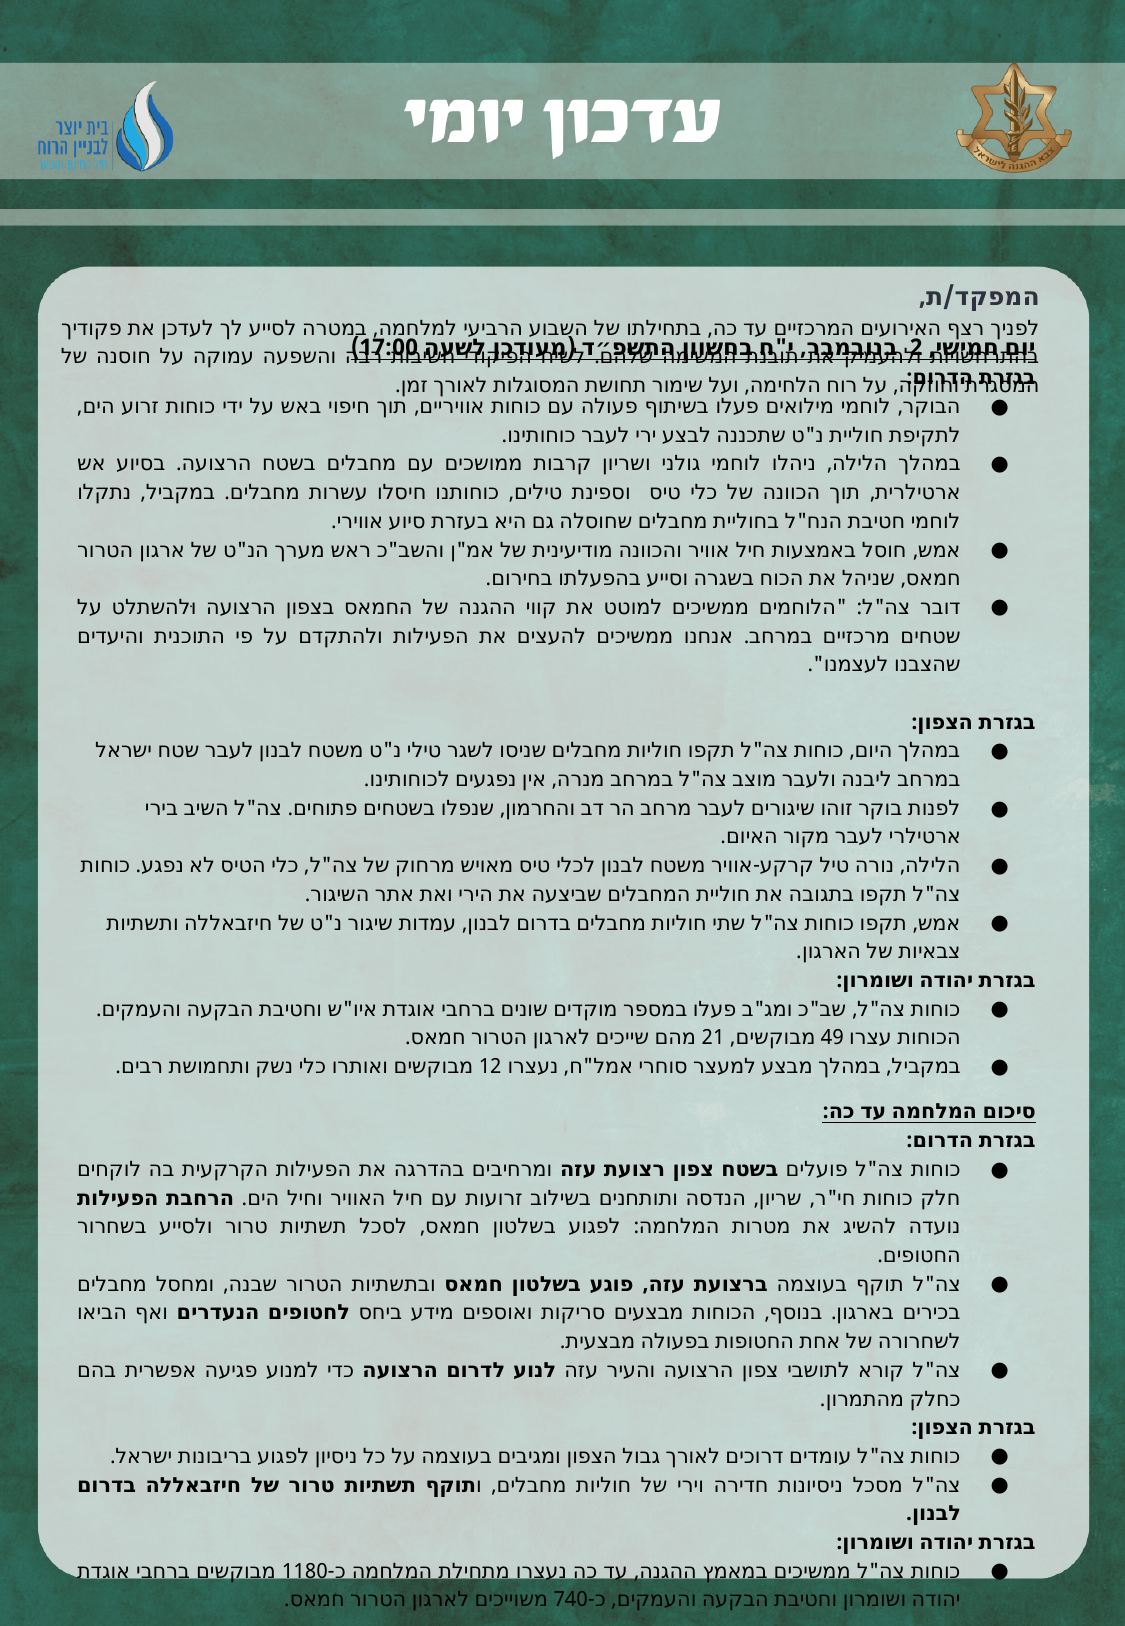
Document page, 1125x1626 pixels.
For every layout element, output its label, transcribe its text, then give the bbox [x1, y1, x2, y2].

text_box יום חמישי, 2 בנובמבר, י"ח בחשוון התשפ״ד (מעודכן לשעה 17:00) בגזרת הדרום: הבוקר, לוחמי מילואים פעלו בשיתוף פעולה עם כוחות אוויריים, תוך חיפוי באש על ידי כוחות זרוע הים, לתקיפת חוליית נ"ט שתכננה לבצע ירי לעבר כוחותינו. במהלך הלילה, ניהלו לוחמי גולני ושריון קרבות ממושכים עם מחבלים בשטח הרצועה. בסיוע אש ארטילרית, תוך הכוונה של כלי טיס וספינת טילים, כוחותנו חיסלו עשרות מחבלים. במקביל, נתקלו לוחמי חטיבת הנח"ל בחוליית מחבלים שחוסלה גם היא בעזרת סיוע אווירי. אמש, חוסל באמצעות חיל אוויר והכוונה מודיעינית של אמ"ן והשב"כ ראש מערך הנ"ט של ארגון הטרור חמאס, שניהל את הכוח בשגרה וסייע בהפעלתו בחירום. דובר צה"ל: "הלוחמים ממשיכים למוטט את קווי ההגנה של החמאס בצפון הרצועה וּלהשתלט על שטחים מרכזיים במרחב. אנחנו ממשיכים להעצים את הפעילות ולהתקדם על פי התוכנית והיעדים שהצבנו לעצמנו". בגזרת הצפון: במהלך היום, כוחות צה"ל תקפו חוליות מחבלים שניסו לשגר טילי נ"ט משטח לבנון לעבר שטח ישראל במרחב ליבנה ולעבר מוצב צה"ל במרחב מנרה, אין נפגעים לכוחותינו. לפנות בוקר זוהו שיגורים לעבר מרחב הר דב והחרמון, שנפלו בשטחים פתוחים. צה"ל השיב בירי ארטילרי לעבר מקור האיום. הלילה, נורה טיל קרקע-אוויר משטח לבנון לכלי טיס מאויש מרחוק של צה"ל, כלי הטיס לא נפגע. כוחות צה"ל תקפו בתגובה את חוליית המחבלים שביצעה את הירי ואת אתר השיגור. אמש, תקפו כוחות צה"ל שתי חוליות מחבלים בדרום לבנון, עמדות שיגור נ"ט של חיזבאללה ותשתיות צבאיות של הארגון. בגזרת יהודה ושומרון: כוחות צה"ל, שב"כ ומג"ב פעלו במספר מוקדים שונים ברחבי אוגדת איו"ש וחטיבת הבקעה והעמקים. הכוחות עצרו 49 מבוקשים, 21 מהם שייכים לארגון הטרור חמאס. במקביל, במהלך מבצע למעצר סוחרי אמל"ח, נעצרו 12 מבוקשים ואותרו כלי נשק ותחמושת רבים. סיכום המלחמה עד כה: בגזרת הדרום: כוחות צה"ל פועלים בשטח צפון רצועת עזה ומרחיבים בהדרגה את הפעילות הקרקעית בה לוקחים חלק כוחות חי"ר, שריון, הנדסה ותותחנים בשילוב זרועות עם חיל האוויר וחיל הים. הרחבת הפעילות נועדה להשיג את מטרות המלחמה: לפגוע בשלטון חמאס, לסכל תשתיות טרור ולסייע בשחרור החטופים. צה"ל תוקף בעוצמה ברצועת עזה, פוגע בשלטון חמאס ובתשתיות הטרור שבנה, ומחסל מחבלים בכירים בארגון. בנוסף, הכוחות מבצעים סריקות ואוספים מידע ביחס לחטופים הנעדרים ואף הביאו לשחרורה של אחת החטופות בפעולה מבצעית. צה"ל קורא לתושבי צפון הרצועה והעיר עזה לנוע לדרום הרצועה כדי למנוע פגיעה אפשרית בהם כחלק מהתמרון. בגזרת הצפון: כוחות צה"ל עומדים דרוכים לאורך גבול הצפון ומגיבים בעוצמה על כל ניסיון לפגוע בריבונות ישראל. צה"ל מסכל ניסיונות חדירה וירי של חוליות מחבלים, ותוקף תשתיות טרור של חיזבאללה בדרום לבנון. בגזרת יהודה ושומרון: כוחות צה"ל ממשיכים במאמץ ההגנה, עד כה נעצרו מתחילת המלחמה כ-1180 מבוקשים ברחבי אוגדת יהודה ושומרון וחטיבת הבקעה והעמקים, כ-740 משוייכים לארגון הטרור חמאס. [62, 412, 1051, 1564]
picture [0, 0, 1125, 1626]
text_box [214, 80, 941, 149]
text_box המפקד/ת, לפניך רצף האירועים המרכזיים עד כה, בתחילתו של השבוע הרביעי למלחמה, במטרה לסייע לך לעדכן את פקודיך בהתרחשויות ולהעמיק את תובנת המשימה שלהם. לשיח הפיקודי חשיבות רבה והשפעה עמוקה על חוסנה של המסגרת וחוזקה, על רוח הלחימה, ועל שימור תחושת המסוגלות לאורך זמן. [46, 265, 1067, 412]
